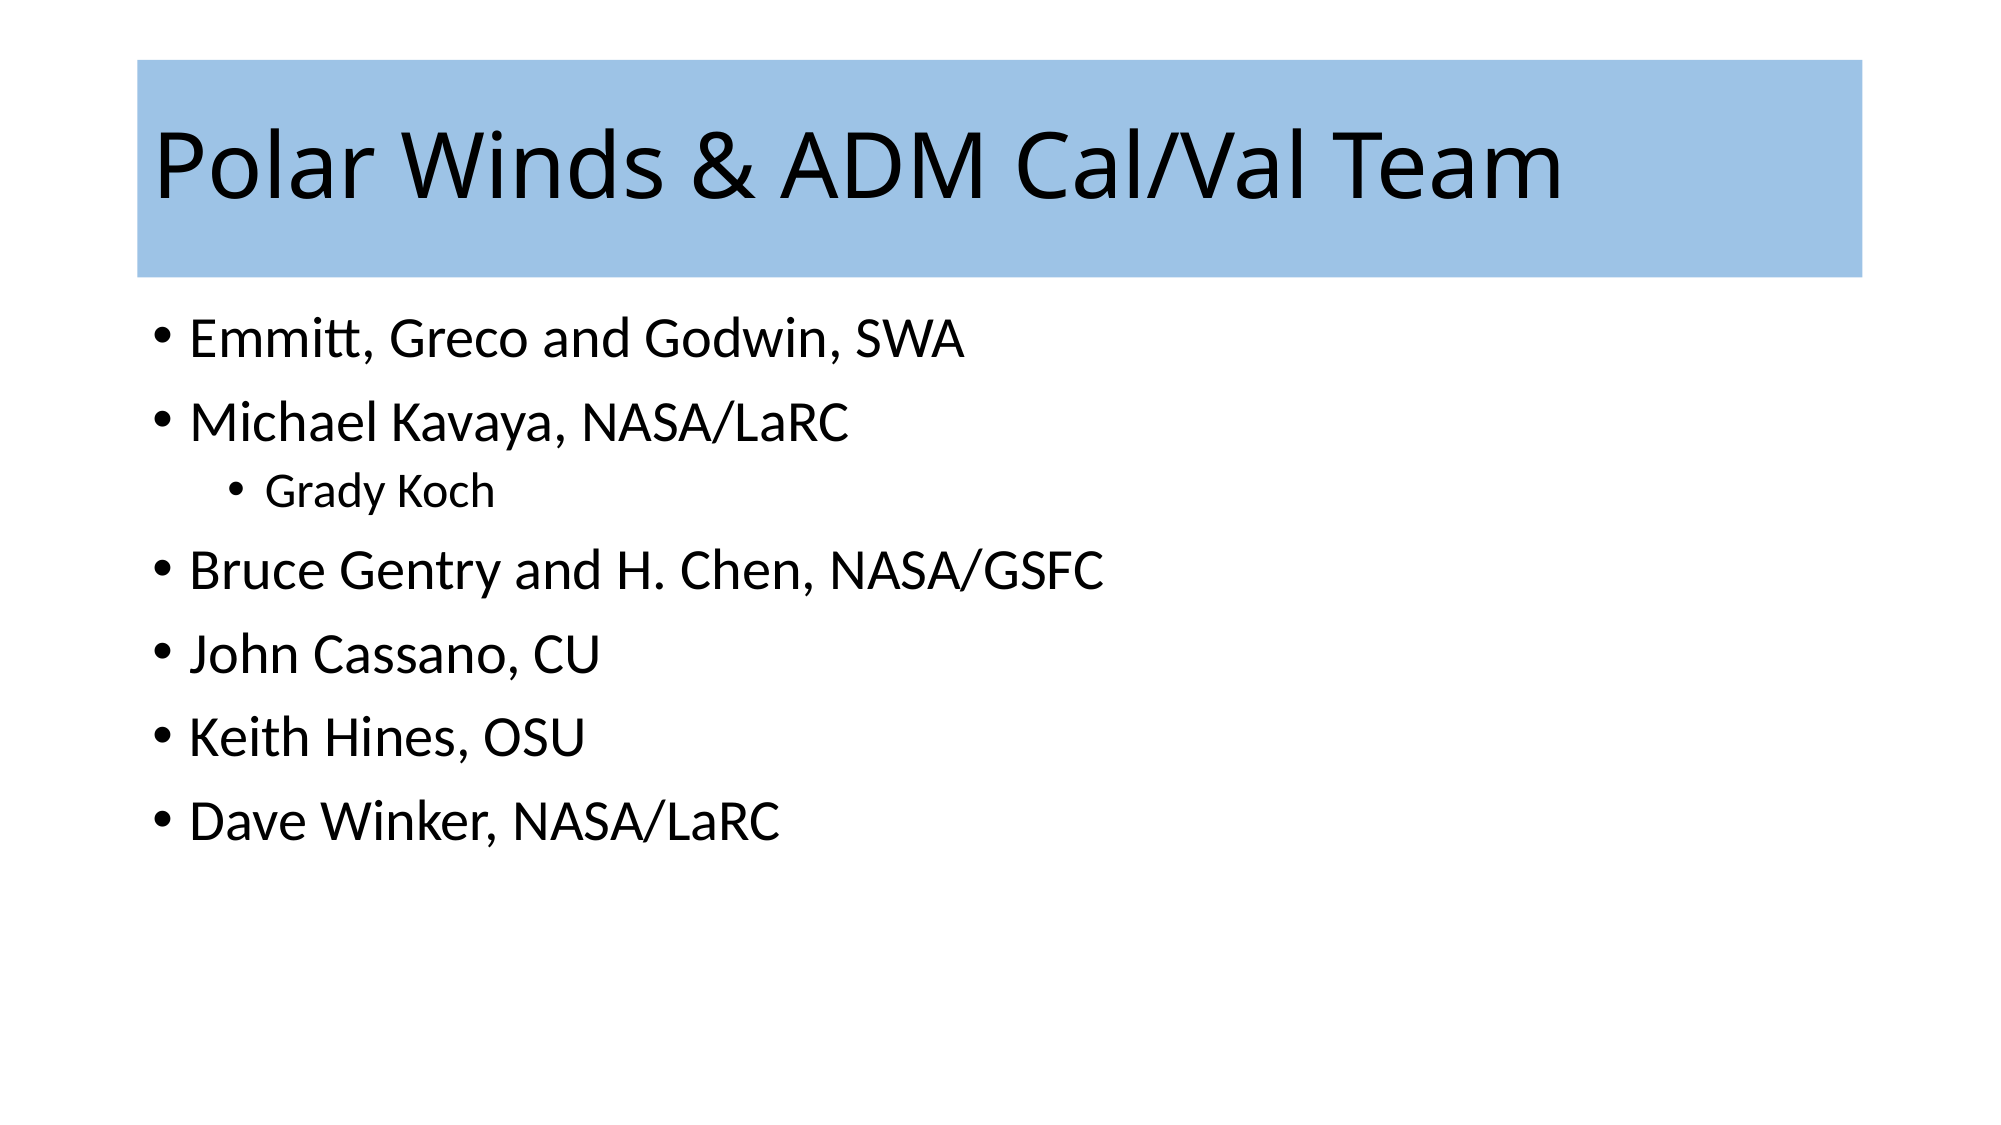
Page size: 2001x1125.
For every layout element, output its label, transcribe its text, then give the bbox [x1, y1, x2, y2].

list Emmitt, Greco and Godwin, SWA Michael Kavaya, NASA/LaRC Grady Koch Bruce Gentry and H. Chen, NASA/GSFC John Cassano, CU Keith Hines, OSU Dave Winker, NASA/LaRC [137, 299, 1863, 1014]
title Polar Winds & ADM Cal/Val Team [137, 59, 1863, 278]
